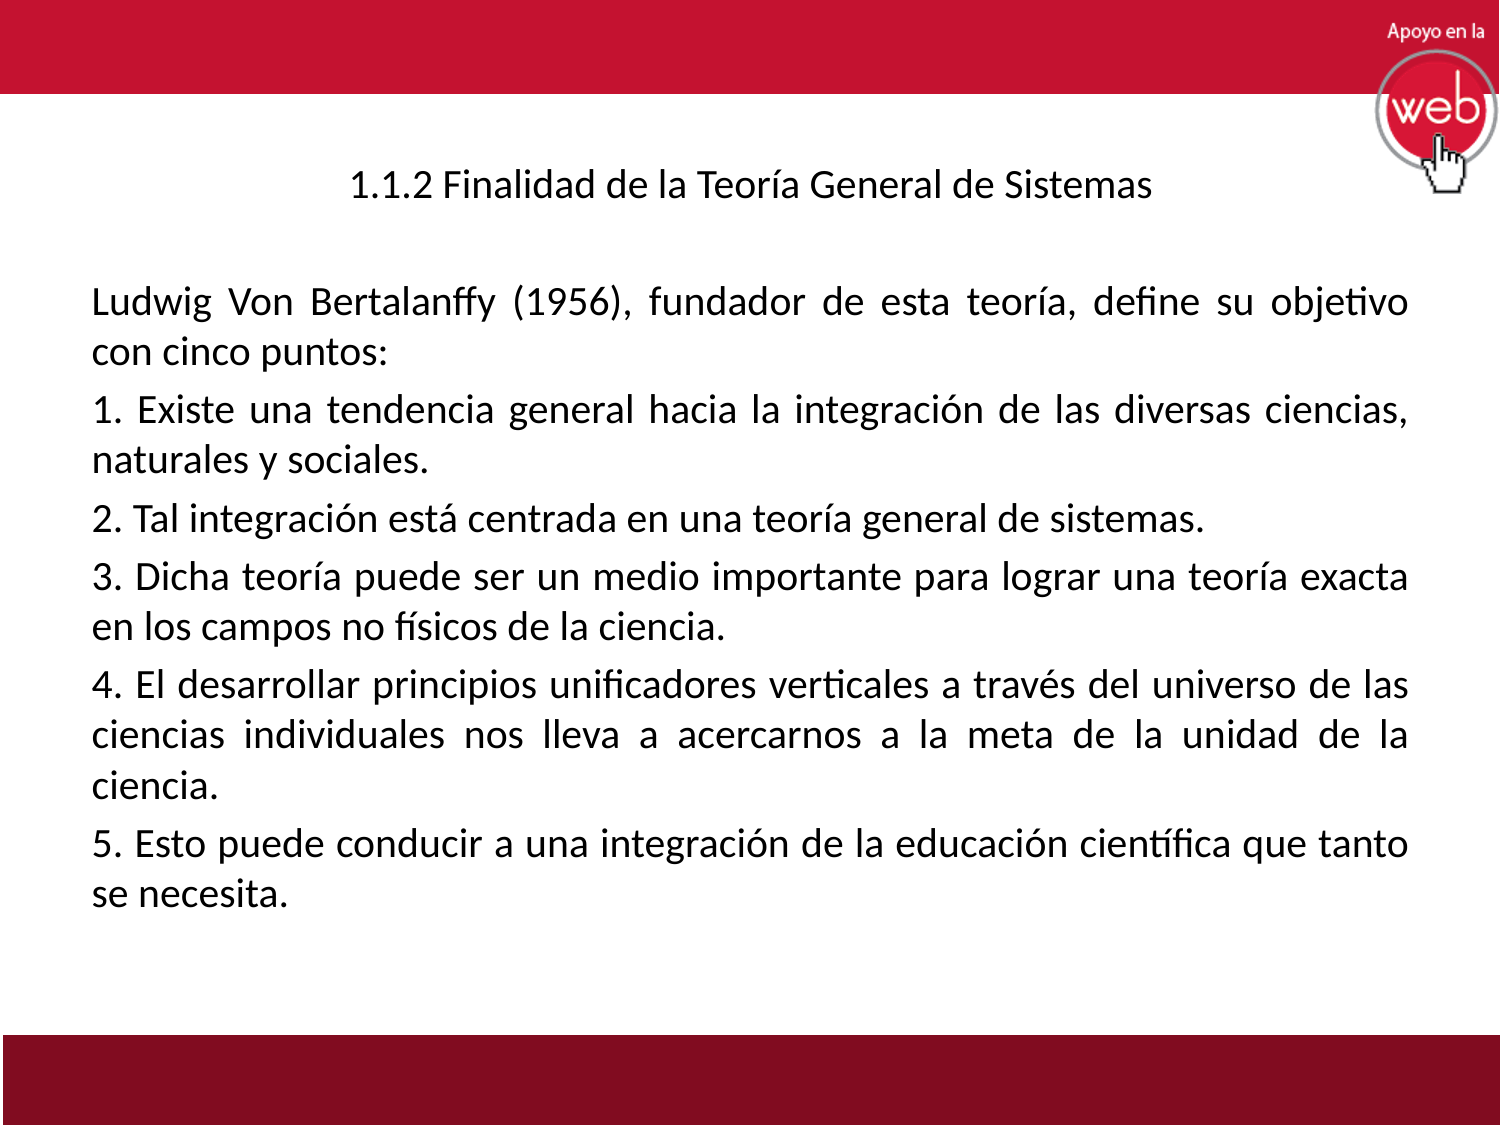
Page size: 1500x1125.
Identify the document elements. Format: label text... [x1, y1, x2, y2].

list 1.1.2 Finalidad de la Teoría General de Sistemas Ludwig Von Bertalanffy (1956), fundador de esta teoría, define su objetivo con cinco puntos: 1. Existe una tendencia general hacia la integración de las diversas ciencias, naturales y sociales. 2. Tal integración está centrada en una teoría general de sistemas. 3. Dicha teoría puede ser un medio importante para lograr una teoría exacta en los campos no físicos de la ciencia. 4. El desarrollar principios unificadores verticales a través del universo de las ciencias individuales nos lleva a acercarnos a la meta de la unidad de la ciencia. 5. Esto puede conducir a una integración de la educación científica que tanto se necesita. [76, 149, 1425, 1005]
picture [0, 0, 1500, 1125]
